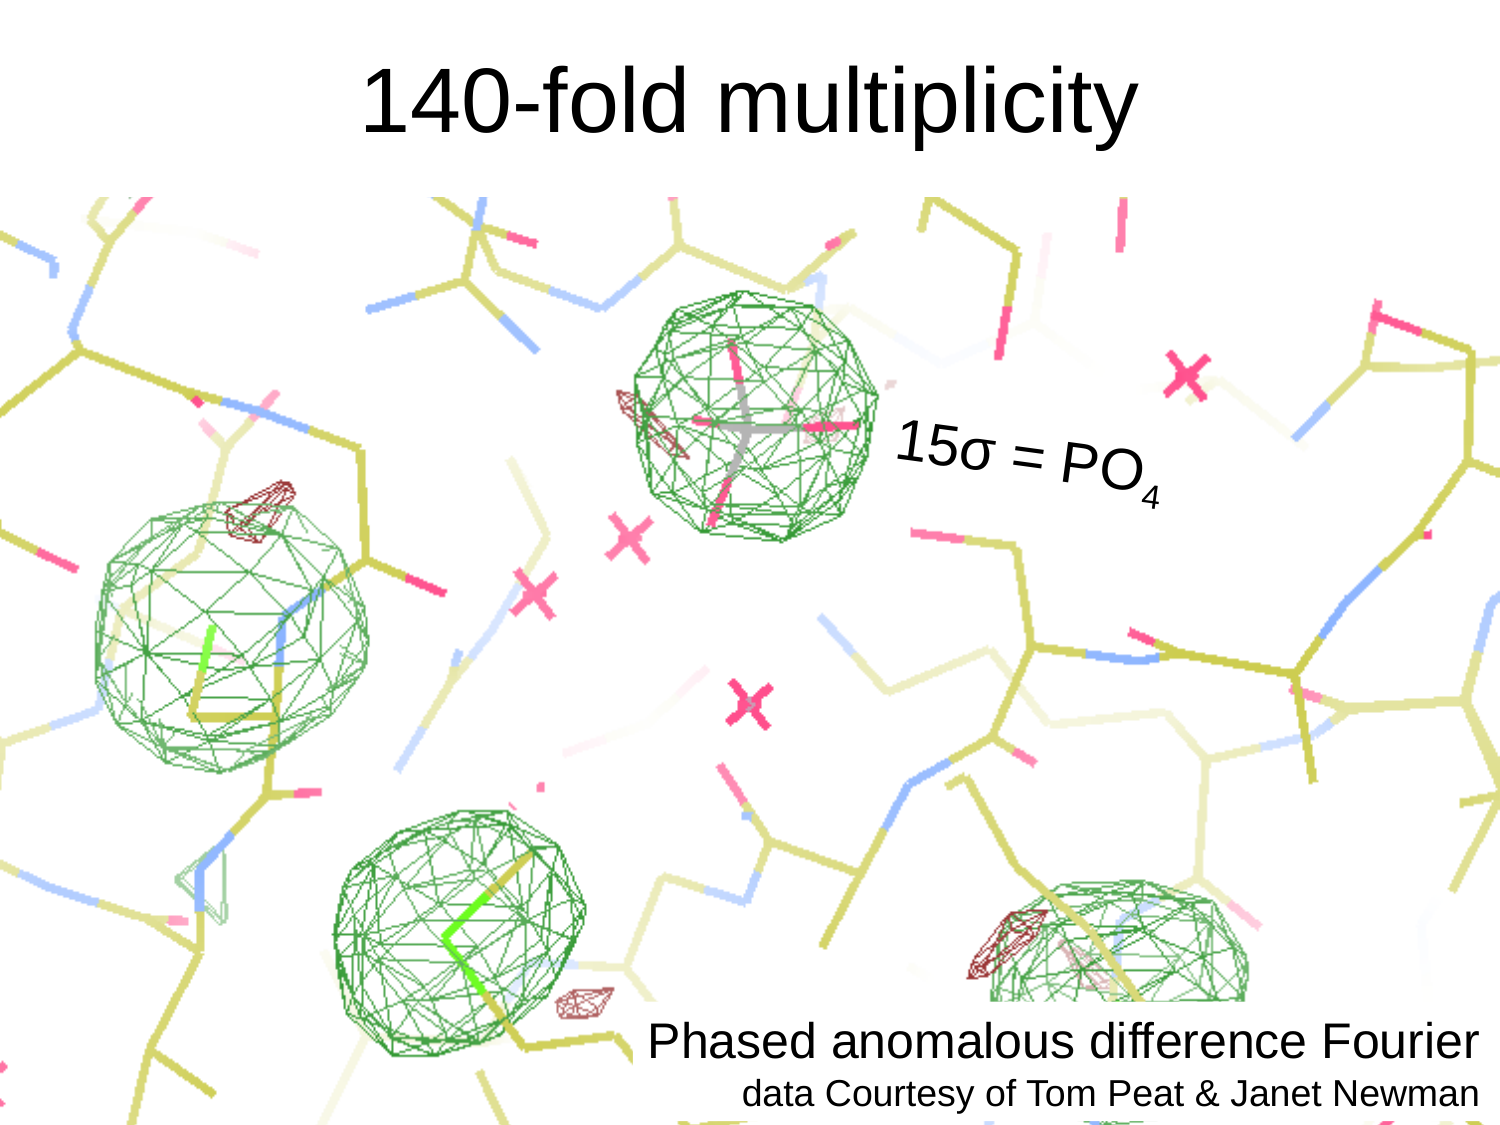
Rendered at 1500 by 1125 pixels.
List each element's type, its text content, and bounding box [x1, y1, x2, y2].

title 140-fold multiplicity [75, 1, 1425, 190]
picture [0, 197, 1500, 1125]
